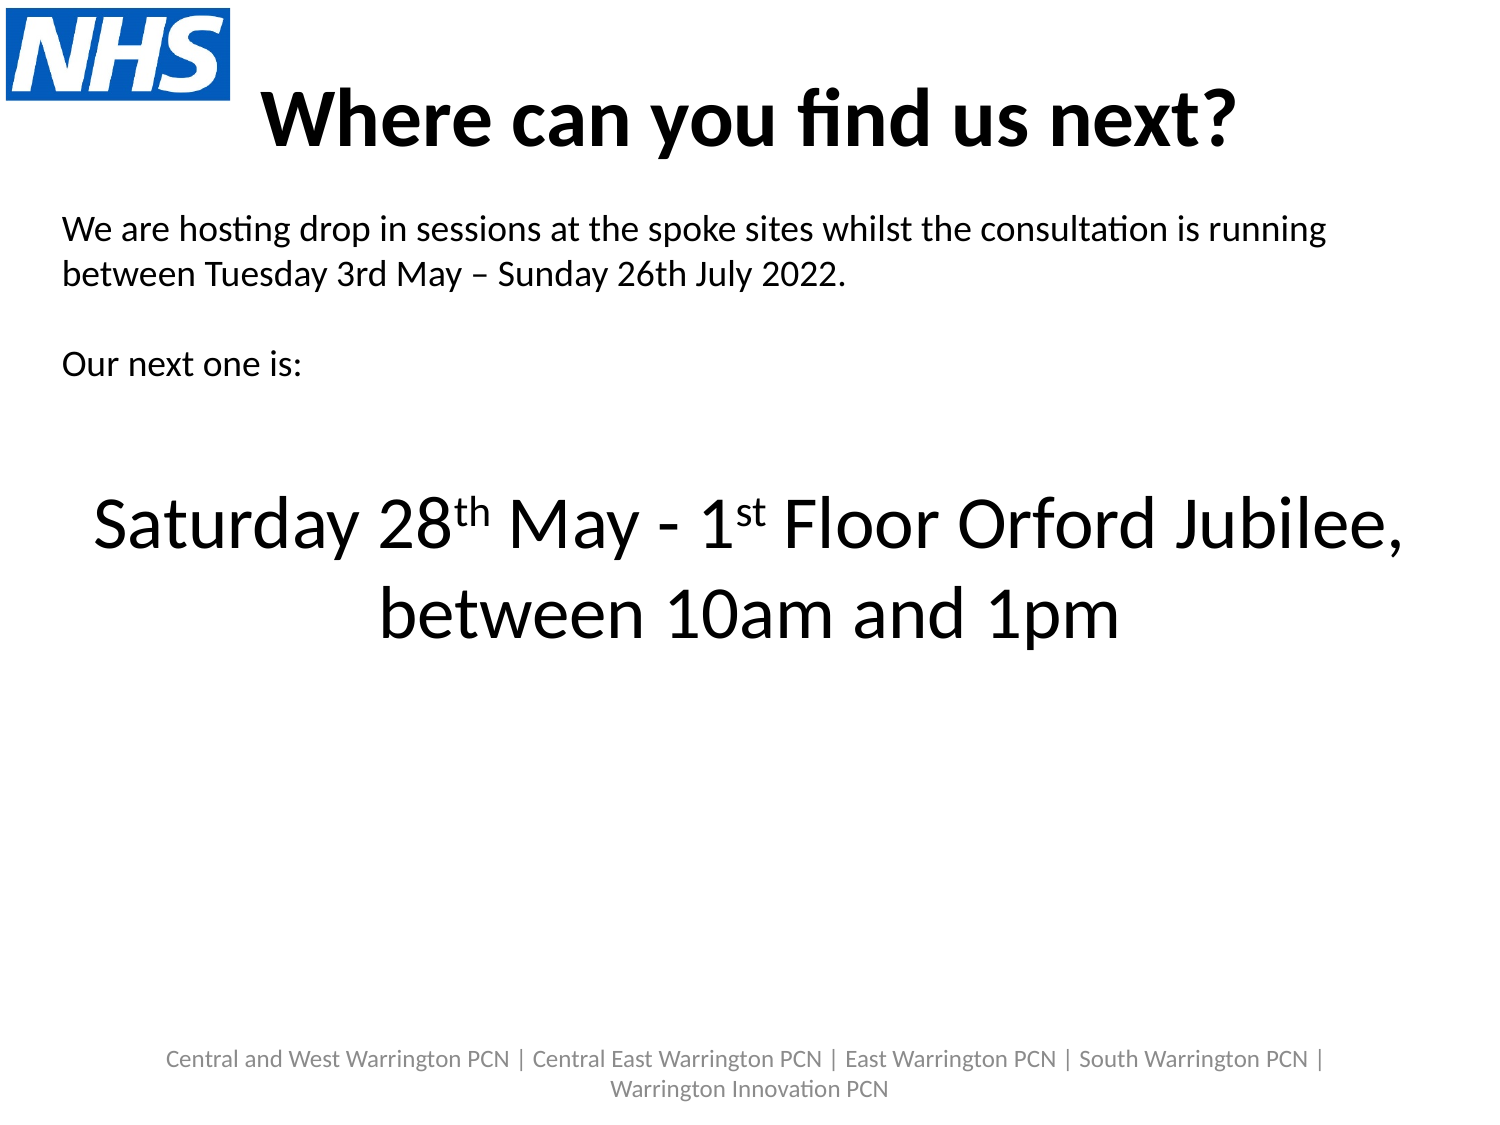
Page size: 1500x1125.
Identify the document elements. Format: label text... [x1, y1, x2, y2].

title Where can you find us next? [75, 19, 1425, 196]
text_box We are hosting drop in sessions at the spoke sites whilst the consultation is running between Tuesday 3rd May – Sunday 26th July 2022. Our next one is: Saturday 28th May - 1st Floor Orford Jubilee, between 10am and 1pm [47, 196, 1453, 751]
footer Central and West Warrington PCN | Central East Warrington PCN | East Warrington PCN | South Warrington PCN | Warrington Innovation PCN [29, 1042, 1471, 1103]
picture [5, 6, 231, 102]
